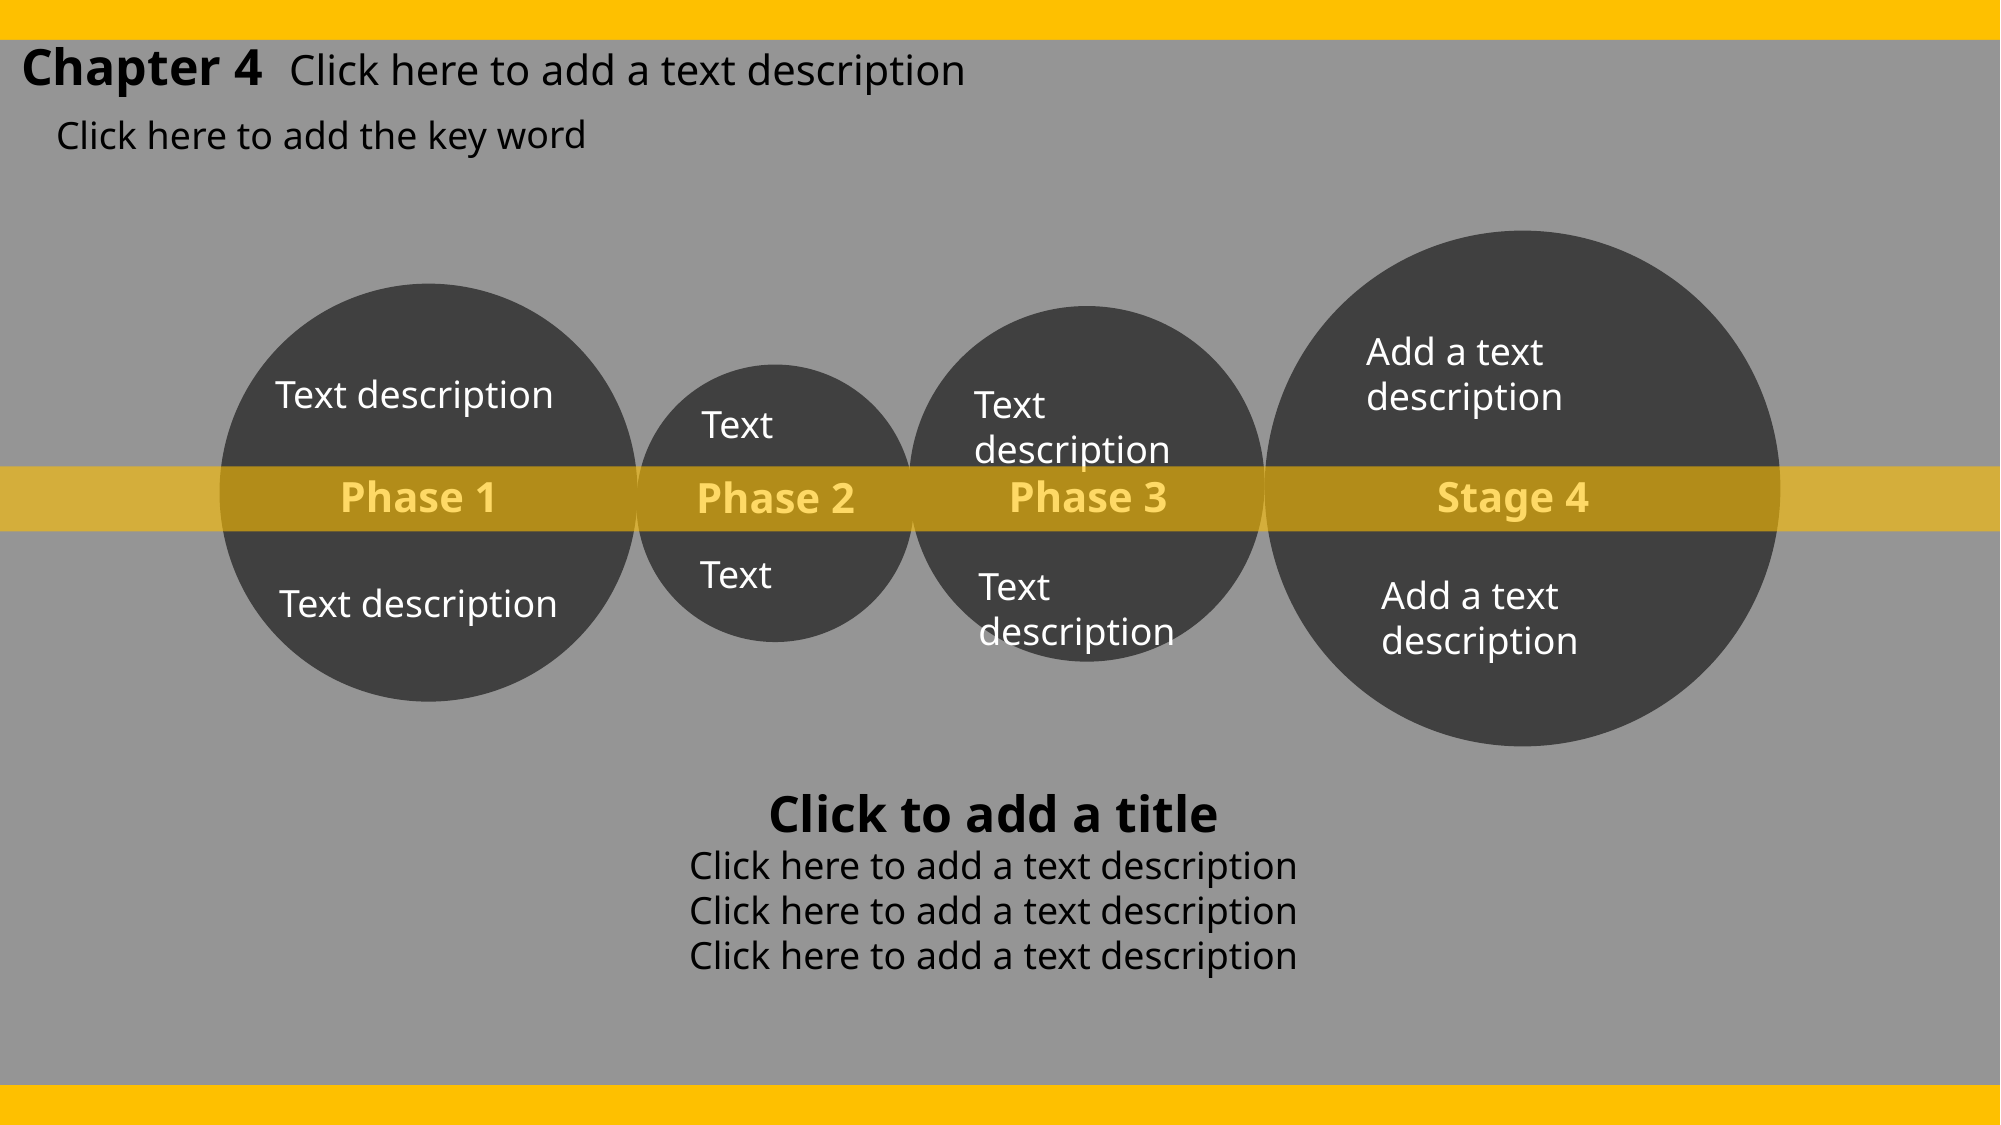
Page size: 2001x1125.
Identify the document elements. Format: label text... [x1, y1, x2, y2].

text_box Text [686, 393, 891, 454]
text_box [222, 532, 635, 624]
text_box [263, 282, 594, 363]
text_box [908, 304, 1265, 465]
text_box Text description [963, 555, 1234, 661]
text_box [914, 532, 1260, 613]
text_box Text description [260, 363, 600, 424]
text_box [638, 532, 912, 644]
text_box Add a text description [1351, 320, 1691, 425]
text_box Chapter 4 Click here to add a text description [6, 27, 1115, 103]
text_box Add a text description [1366, 565, 1706, 670]
text_box Click here to add the key word [41, 103, 649, 165]
text_box Text [685, 543, 890, 604]
text_box Text description [264, 572, 604, 633]
text_box [1264, 229, 1781, 465]
text_box [689, 363, 862, 393]
text_box [220, 367, 637, 465]
text_box [0, 465, 2000, 532]
text_box [272, 633, 585, 703]
text_box Text description [958, 373, 1218, 465]
text_box [640, 395, 909, 465]
text_box Click to add a title Click here to add a text description Click here to add a text description Click here to add a text description [599, 775, 1389, 985]
text_box [1267, 532, 1778, 748]
